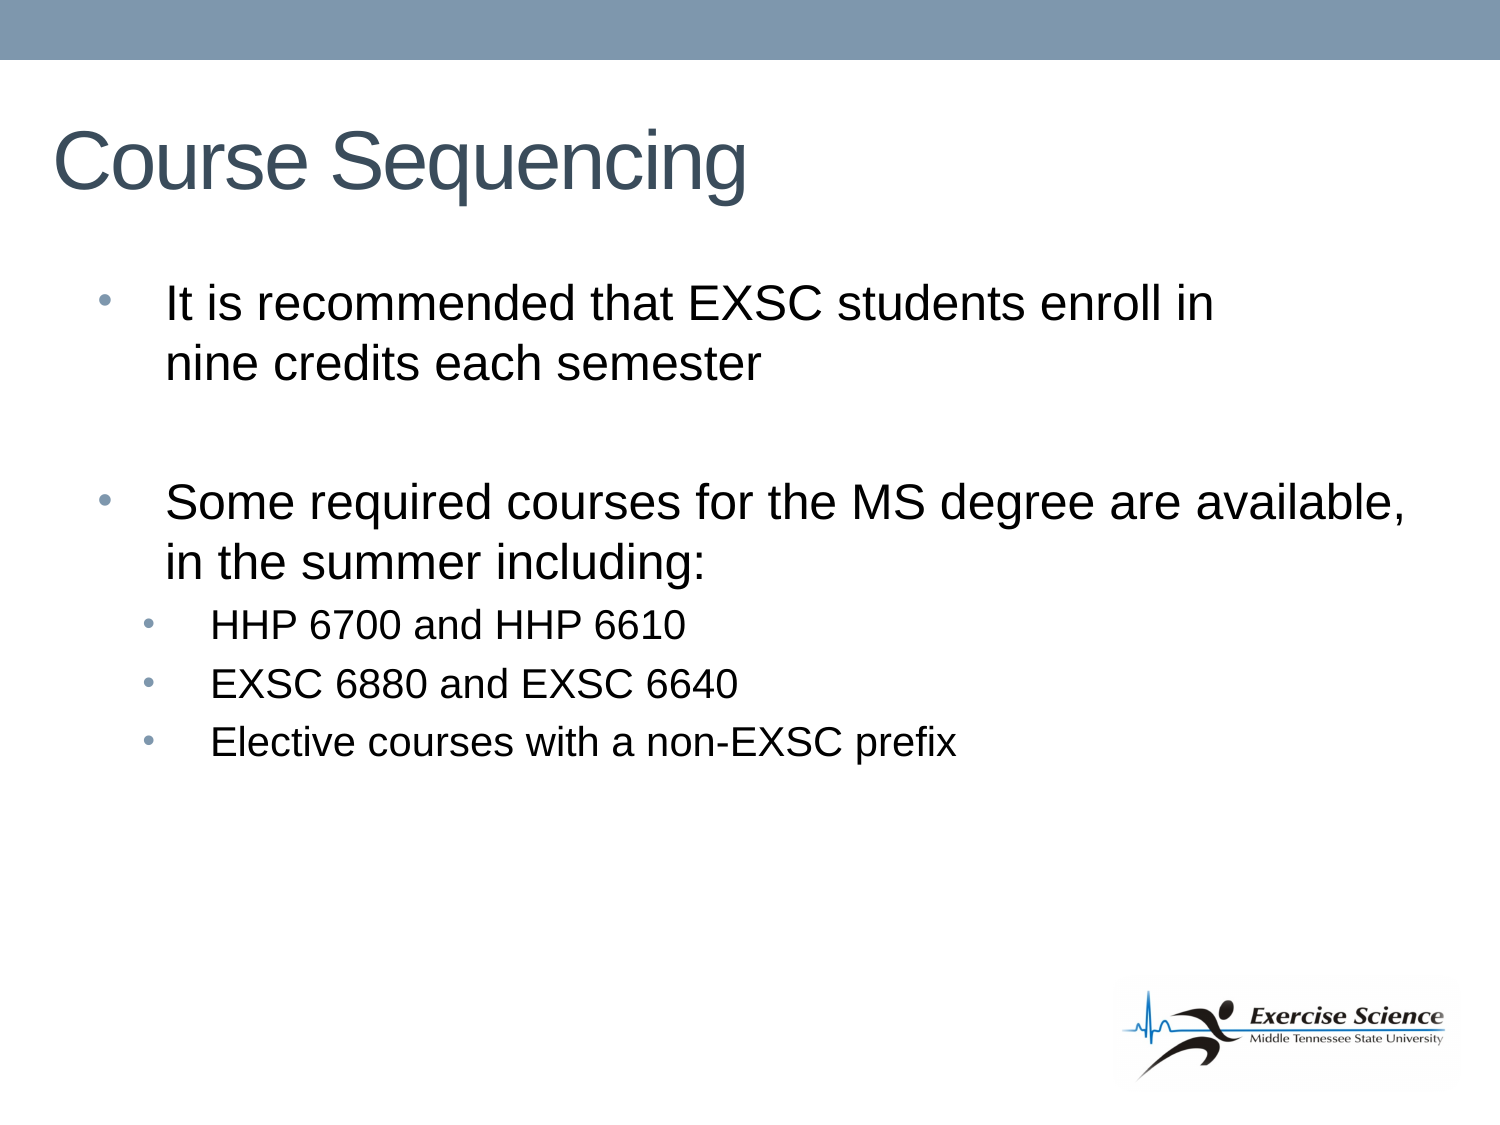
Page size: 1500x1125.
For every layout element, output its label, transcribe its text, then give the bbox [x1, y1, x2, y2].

title Course Sequencing [37, 62, 1463, 250]
list It is recommended that EXSC students enroll in nine credits each semester Some required courses for the MS degree are available, in the summer including: HHP 6700 and HHP 6610 EXSC 6880 and EXSC 6640 Elective courses with a non-EXSC prefix [75, 262, 1425, 1063]
picture [1425, 1004, 1432, 1063]
